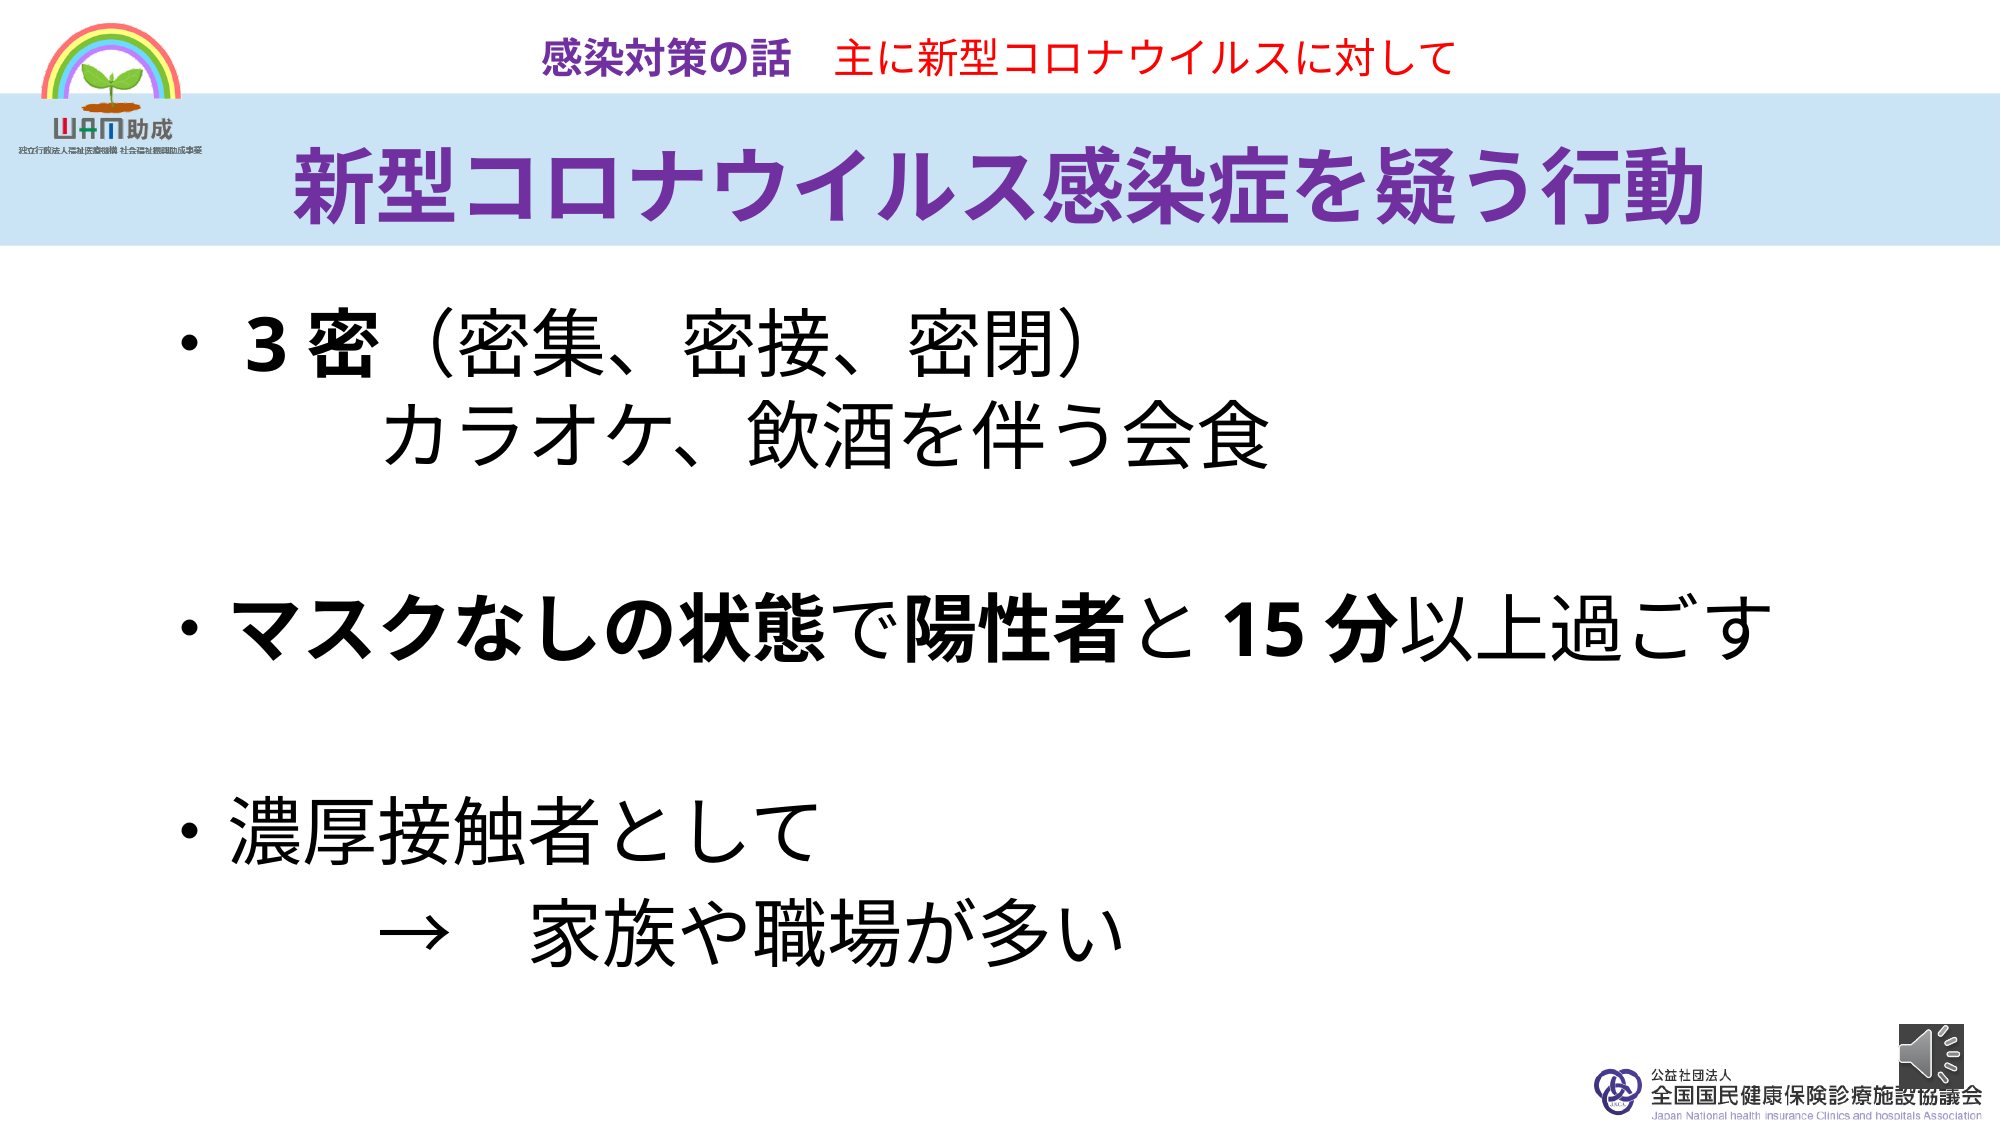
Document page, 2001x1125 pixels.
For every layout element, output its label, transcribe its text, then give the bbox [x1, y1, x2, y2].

picture [1594, 1022, 1982, 1120]
text_box ・3密（密集、密接、密閉） カラオケ、飲酒を伴う会食 ・マスクなしの状態で陽性者と15分以上過ごす ・濃厚接触者として → 家族や職場が多い [137, 299, 1863, 1014]
title 新型コロナウイルス感染症を疑う行動 [0, 93, 2000, 246]
picture [7, 16, 213, 161]
text_box 感染対策の話 主に新型コロナウイルスに対して [353, 10, 1647, 94]
